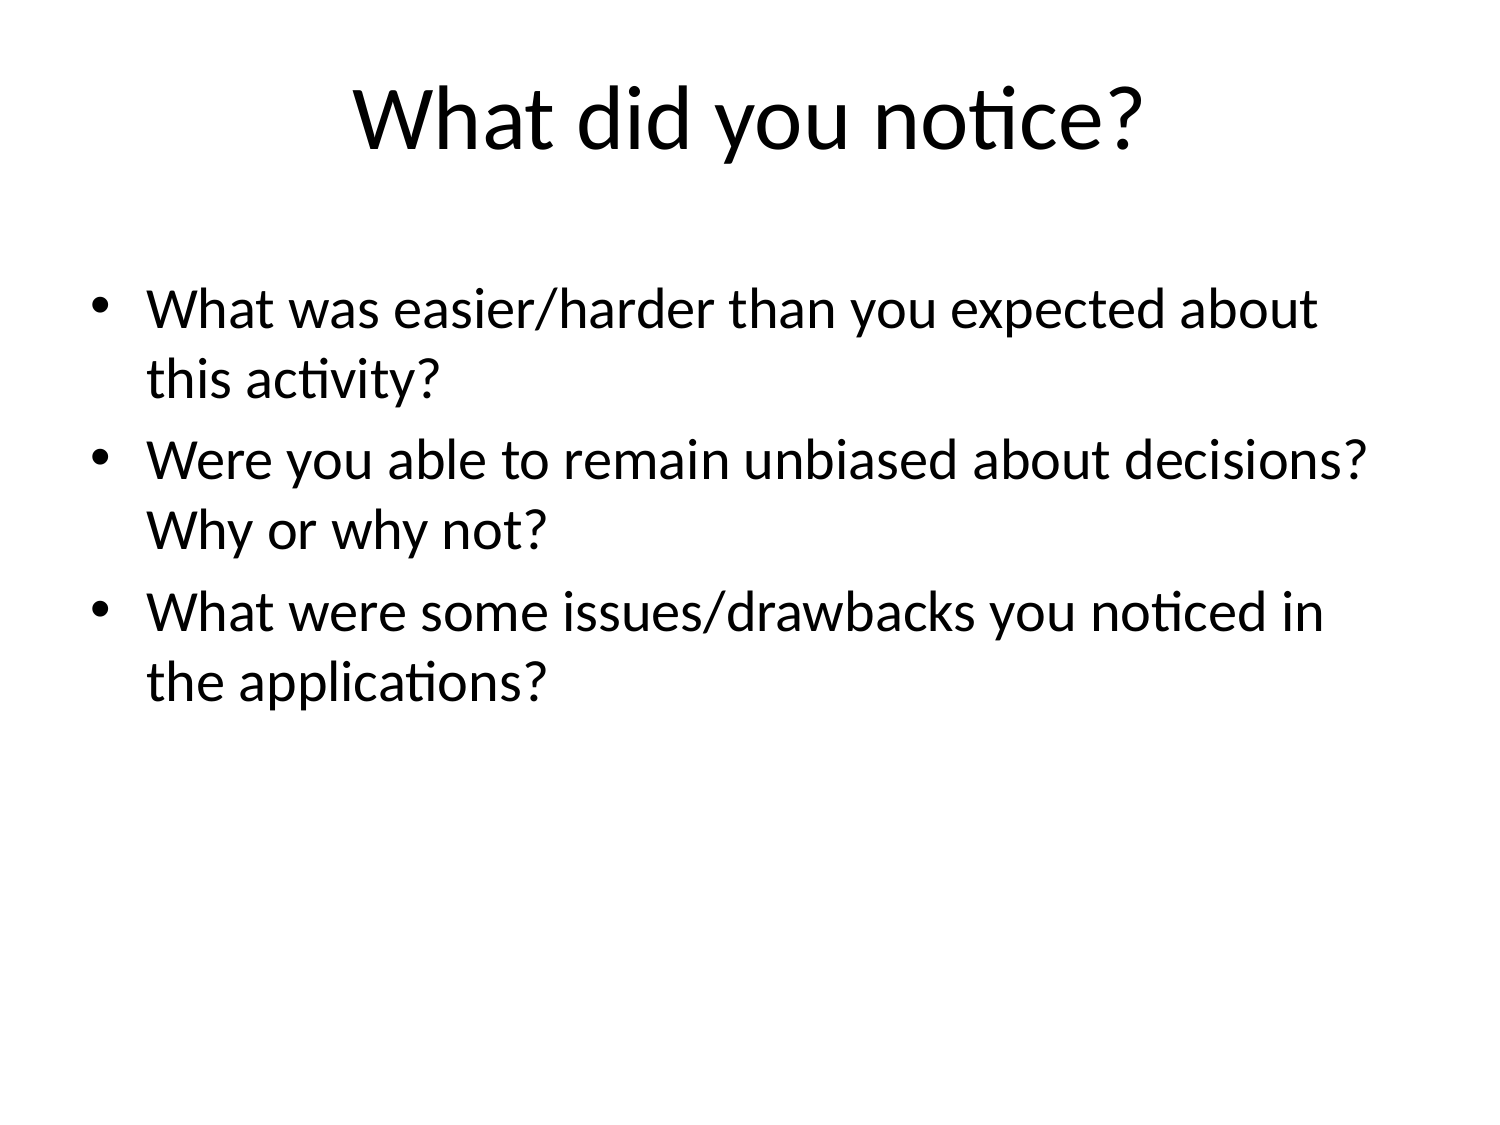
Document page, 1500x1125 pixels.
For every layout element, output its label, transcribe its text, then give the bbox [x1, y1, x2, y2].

title What did you notice? [75, 50, 1425, 238]
list What was easier/harder than you expected about this activity? Were you able to remain unbiased about decisions? Why or why not? What were some issues/drawbacks you noticed in the applications? [75, 262, 1413, 988]
